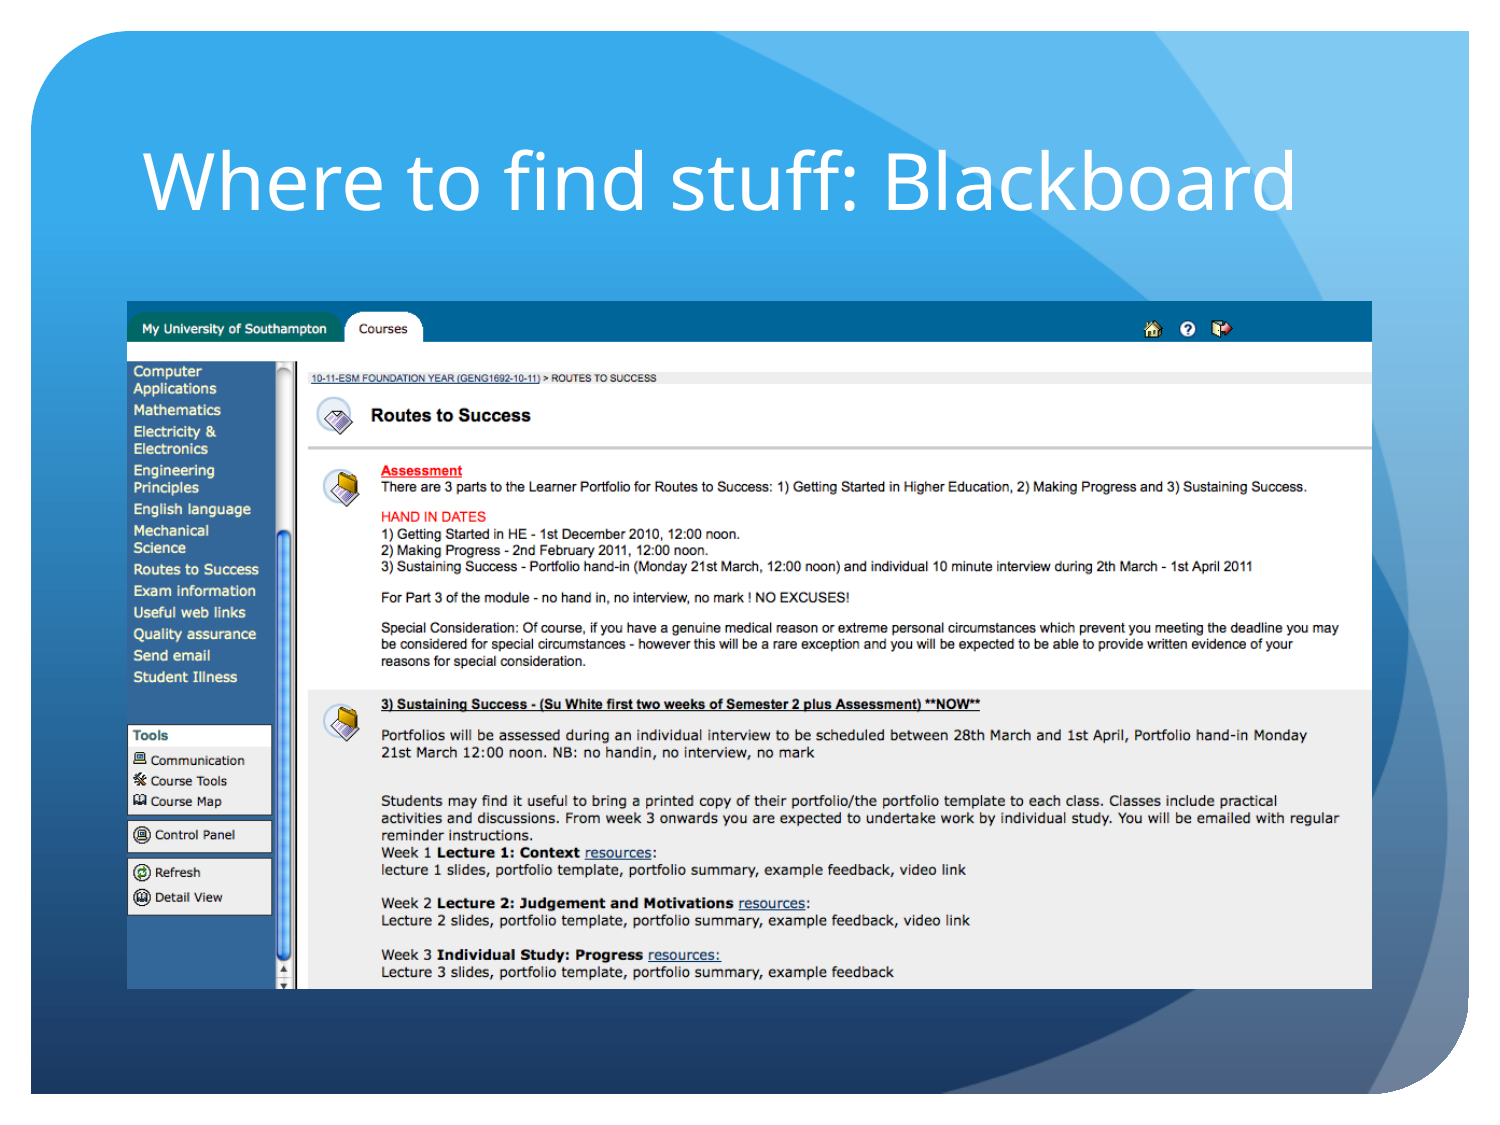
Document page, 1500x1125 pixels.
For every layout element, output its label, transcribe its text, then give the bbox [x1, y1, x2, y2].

picture [24, 30, 1473, 1094]
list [127, 299, 1373, 991]
title Where to find stuff: Blackboard [127, 62, 1372, 234]
